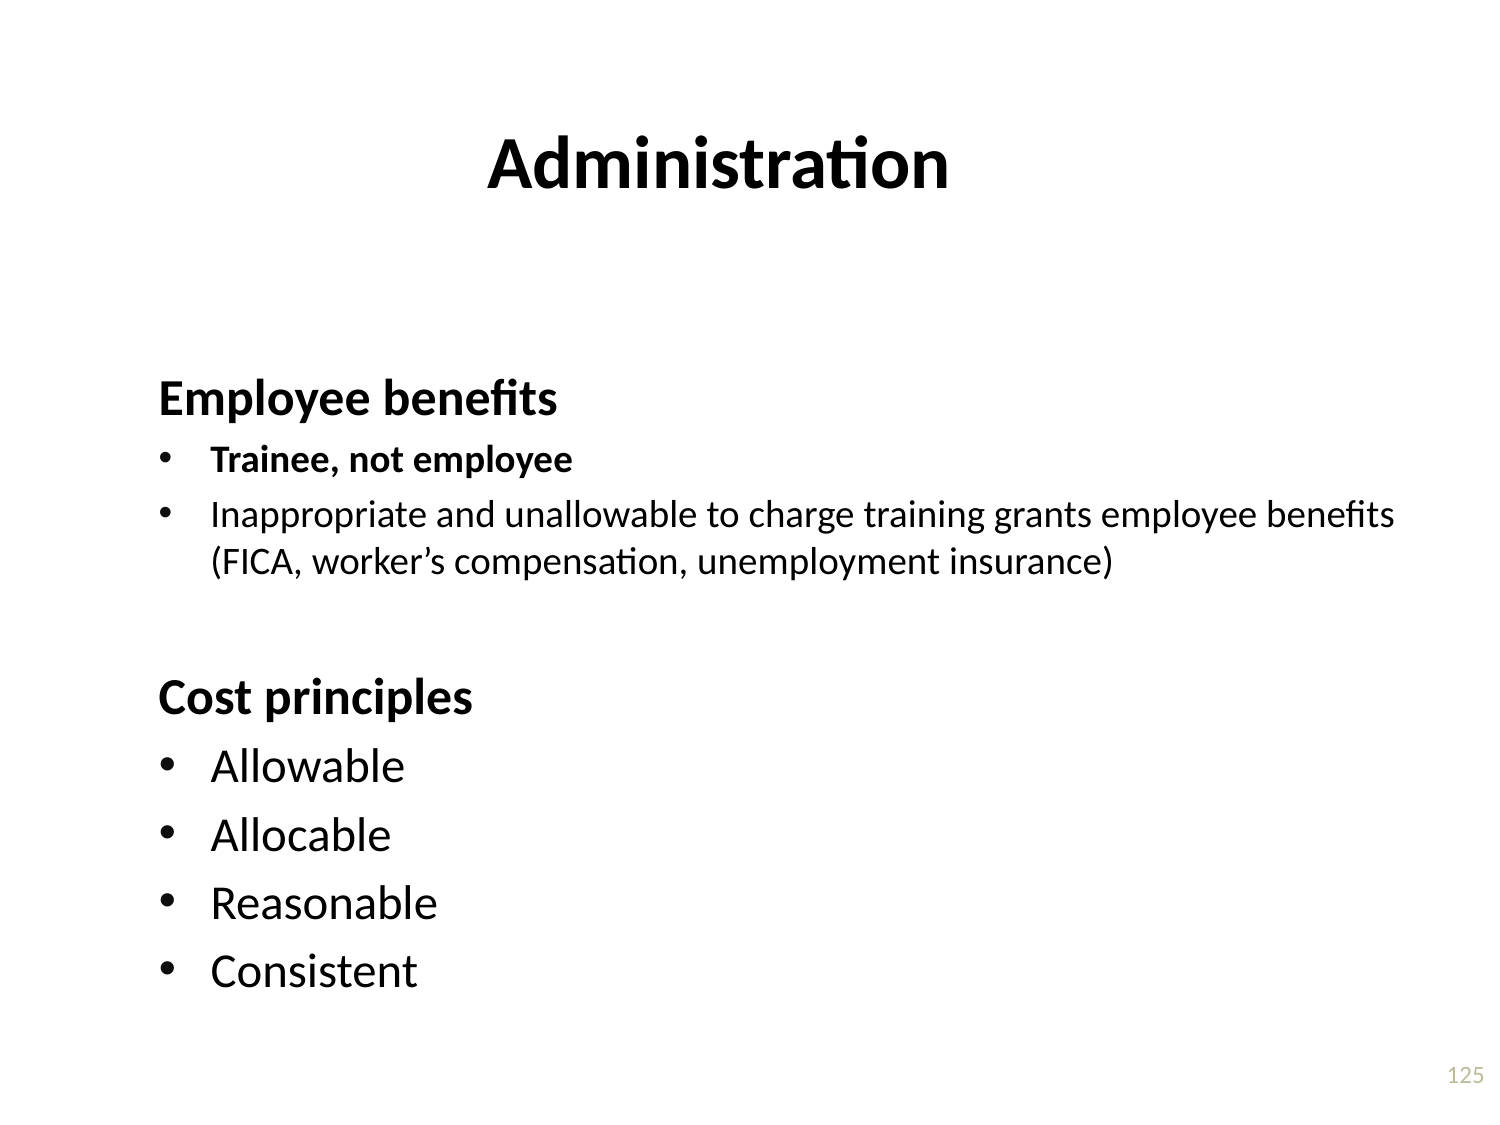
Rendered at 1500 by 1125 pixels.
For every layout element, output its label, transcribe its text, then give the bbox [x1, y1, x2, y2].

title Administration [210, 93, 1229, 314]
list Employee benefits Trainee, not employee Inappropriate and unallowable to charge training grants employee benefits (FICA, worker’s compensation, unemployment insurance) Cost principles Allowable Allocable Reasonable Consistent [75, 356, 1425, 1005]
slide_number 125 [1376, 1034, 1500, 1113]
